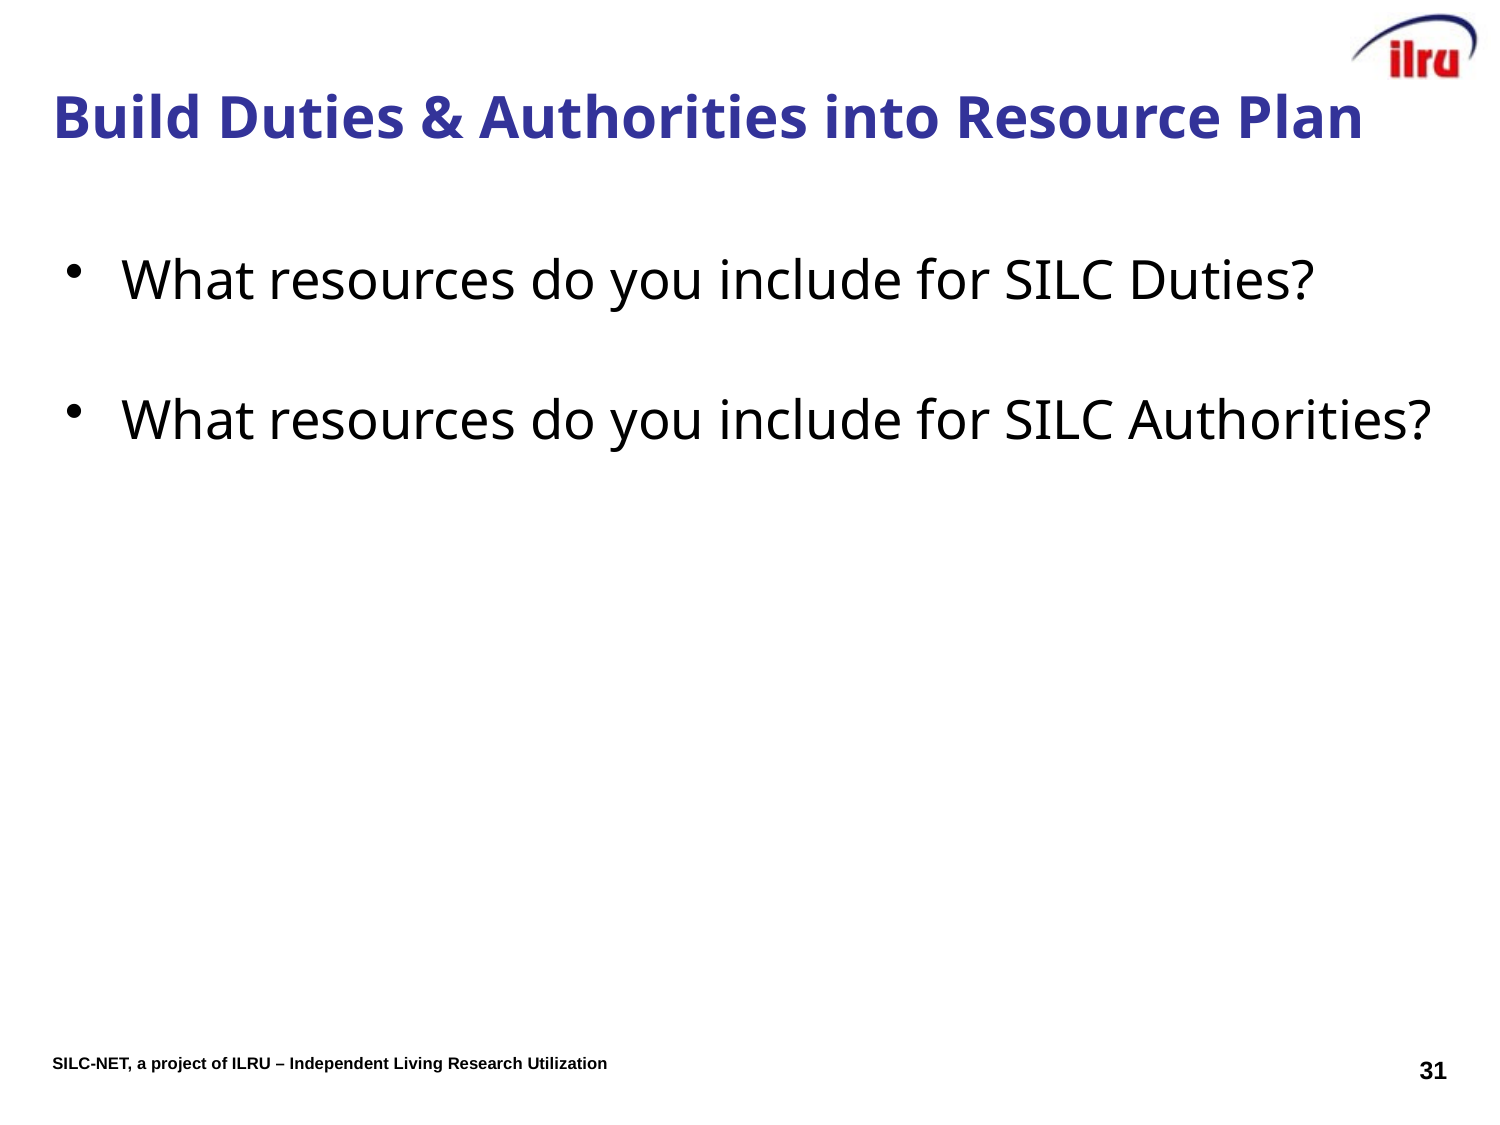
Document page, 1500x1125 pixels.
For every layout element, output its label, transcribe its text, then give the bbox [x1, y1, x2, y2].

list What resources do you include for SILC Duties? What resources do you include for SILC Authorities? [49, 237, 1463, 1026]
picture [1350, 12, 1491, 80]
slide_number 31 [1074, 1047, 1463, 1088]
title Build Duties & Authorities into Resource Plan [37, 49, 1413, 181]
